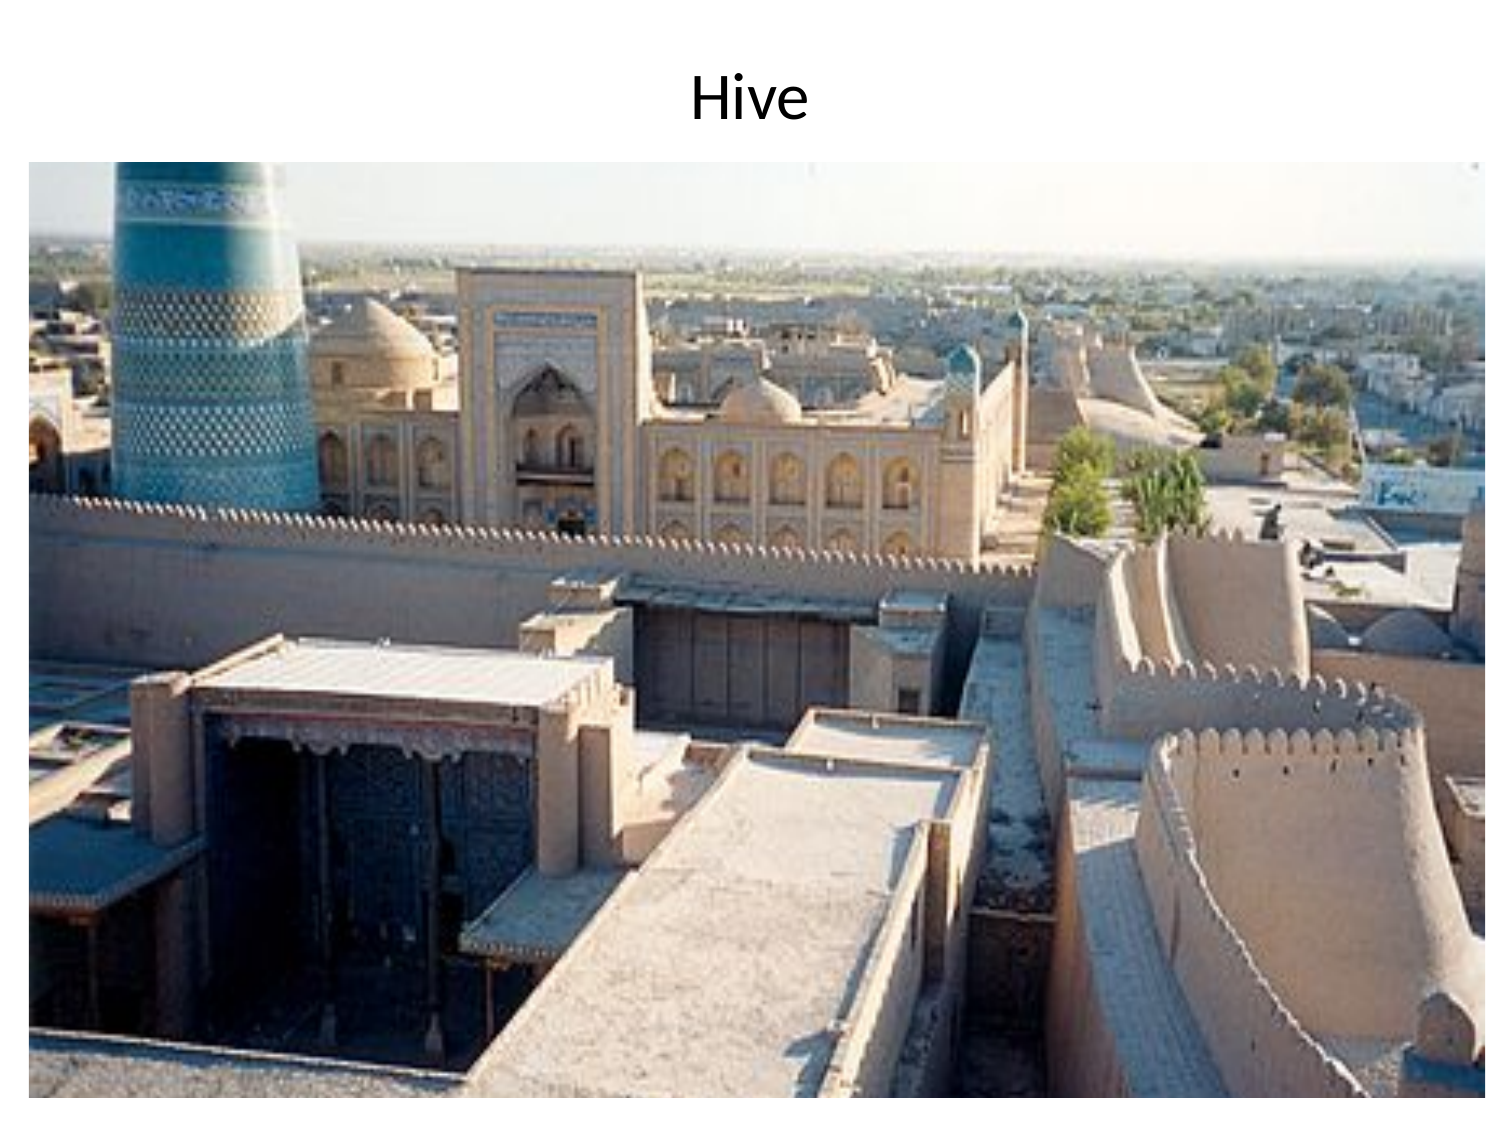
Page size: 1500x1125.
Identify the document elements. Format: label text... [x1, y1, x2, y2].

title Hive [75, 45, 1425, 141]
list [28, 161, 1486, 1098]
